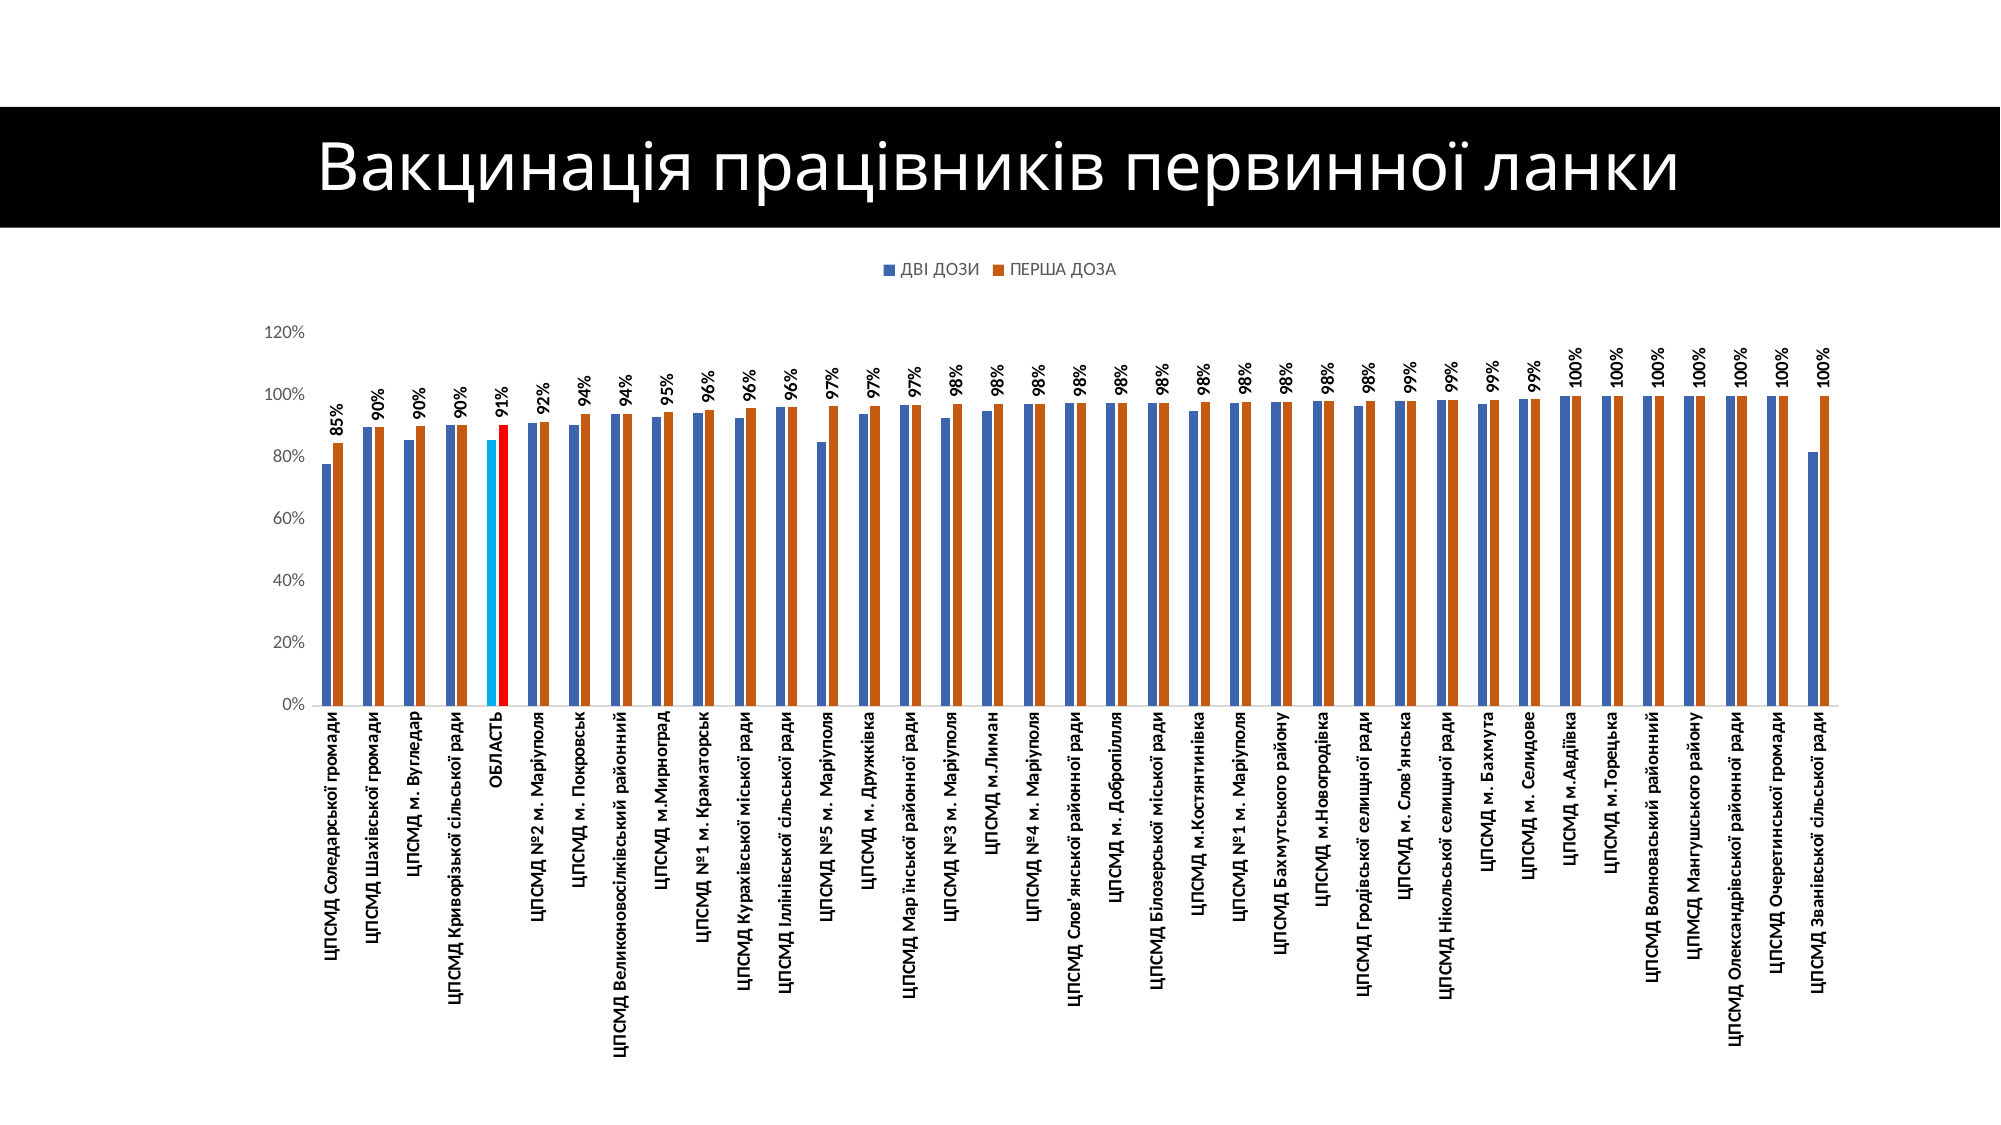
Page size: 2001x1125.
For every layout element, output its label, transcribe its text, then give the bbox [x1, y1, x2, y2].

chart [137, 244, 1863, 1065]
text_box [0, 106, 2000, 229]
title Вакцинація працівників первинної ланки [137, 110, 1863, 228]
